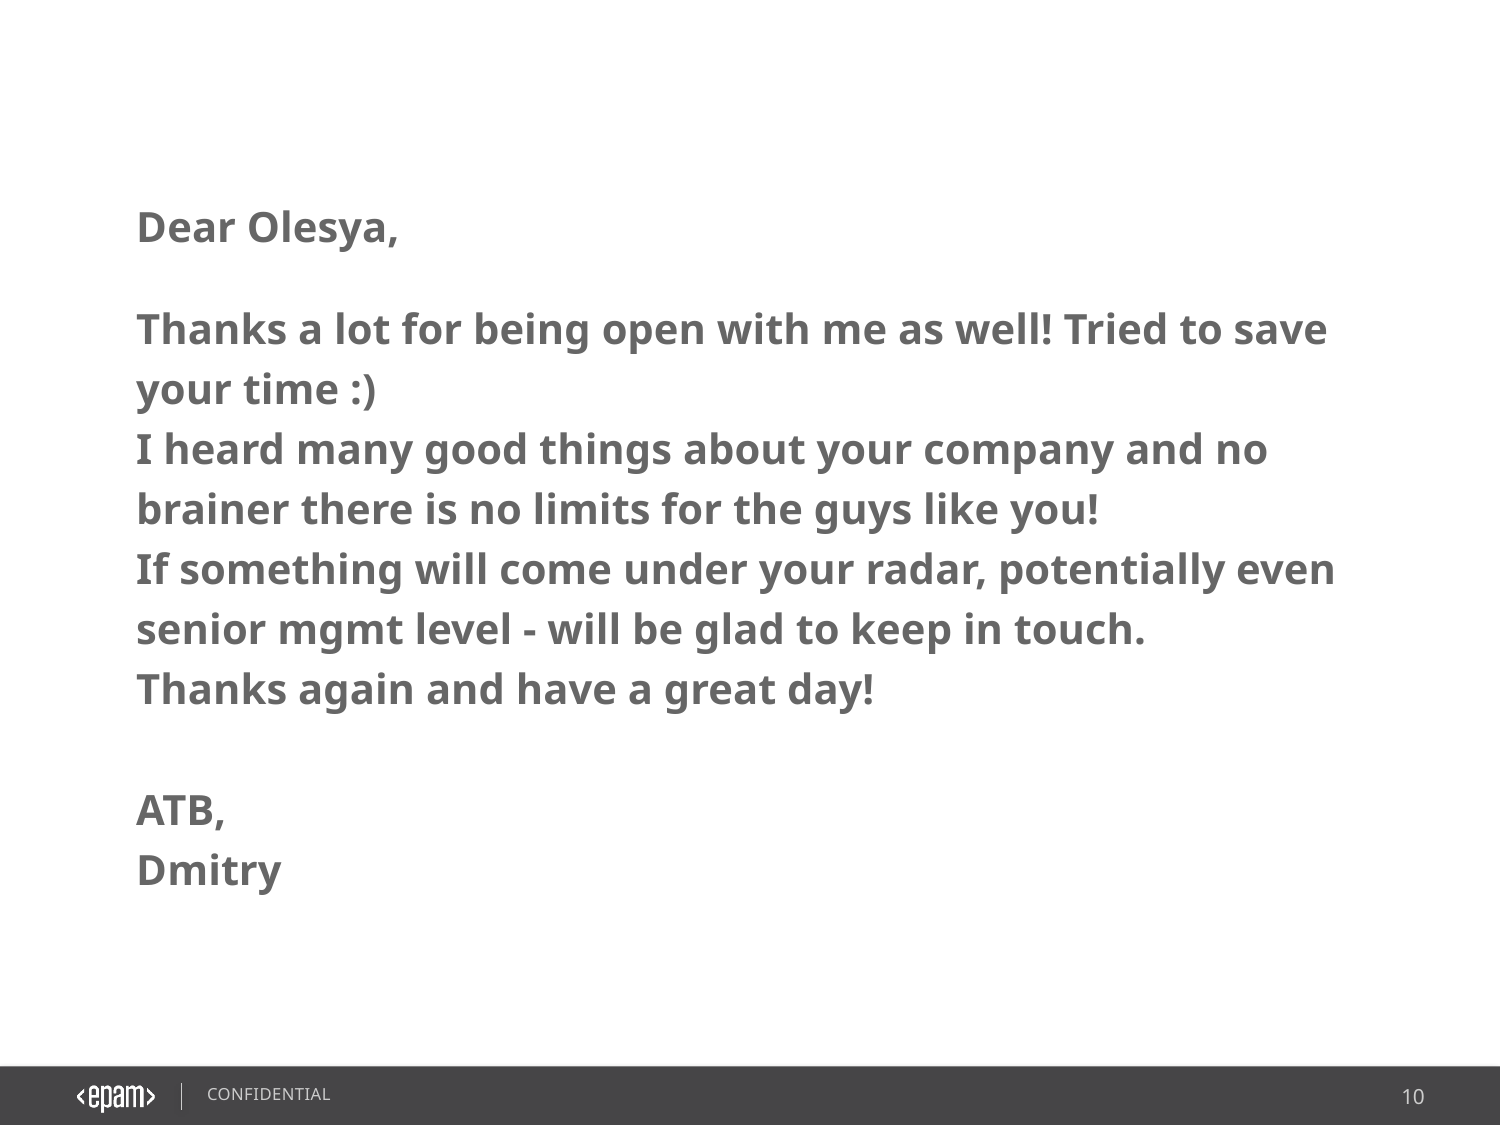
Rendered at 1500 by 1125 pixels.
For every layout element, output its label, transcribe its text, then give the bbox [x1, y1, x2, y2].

picture [76, 1085, 155, 1113]
list Dear Olesya, Thanks a lot for being open with me as well! Tried to save your time :) I heard many good things about your company and no brainer there is no limits for the guys like you! If something will come under your radar, potentially even senior mgmt level - will be glad to keep in touch. Thanks again and have a great day! ATB, Dmitry [125, 149, 1375, 955]
